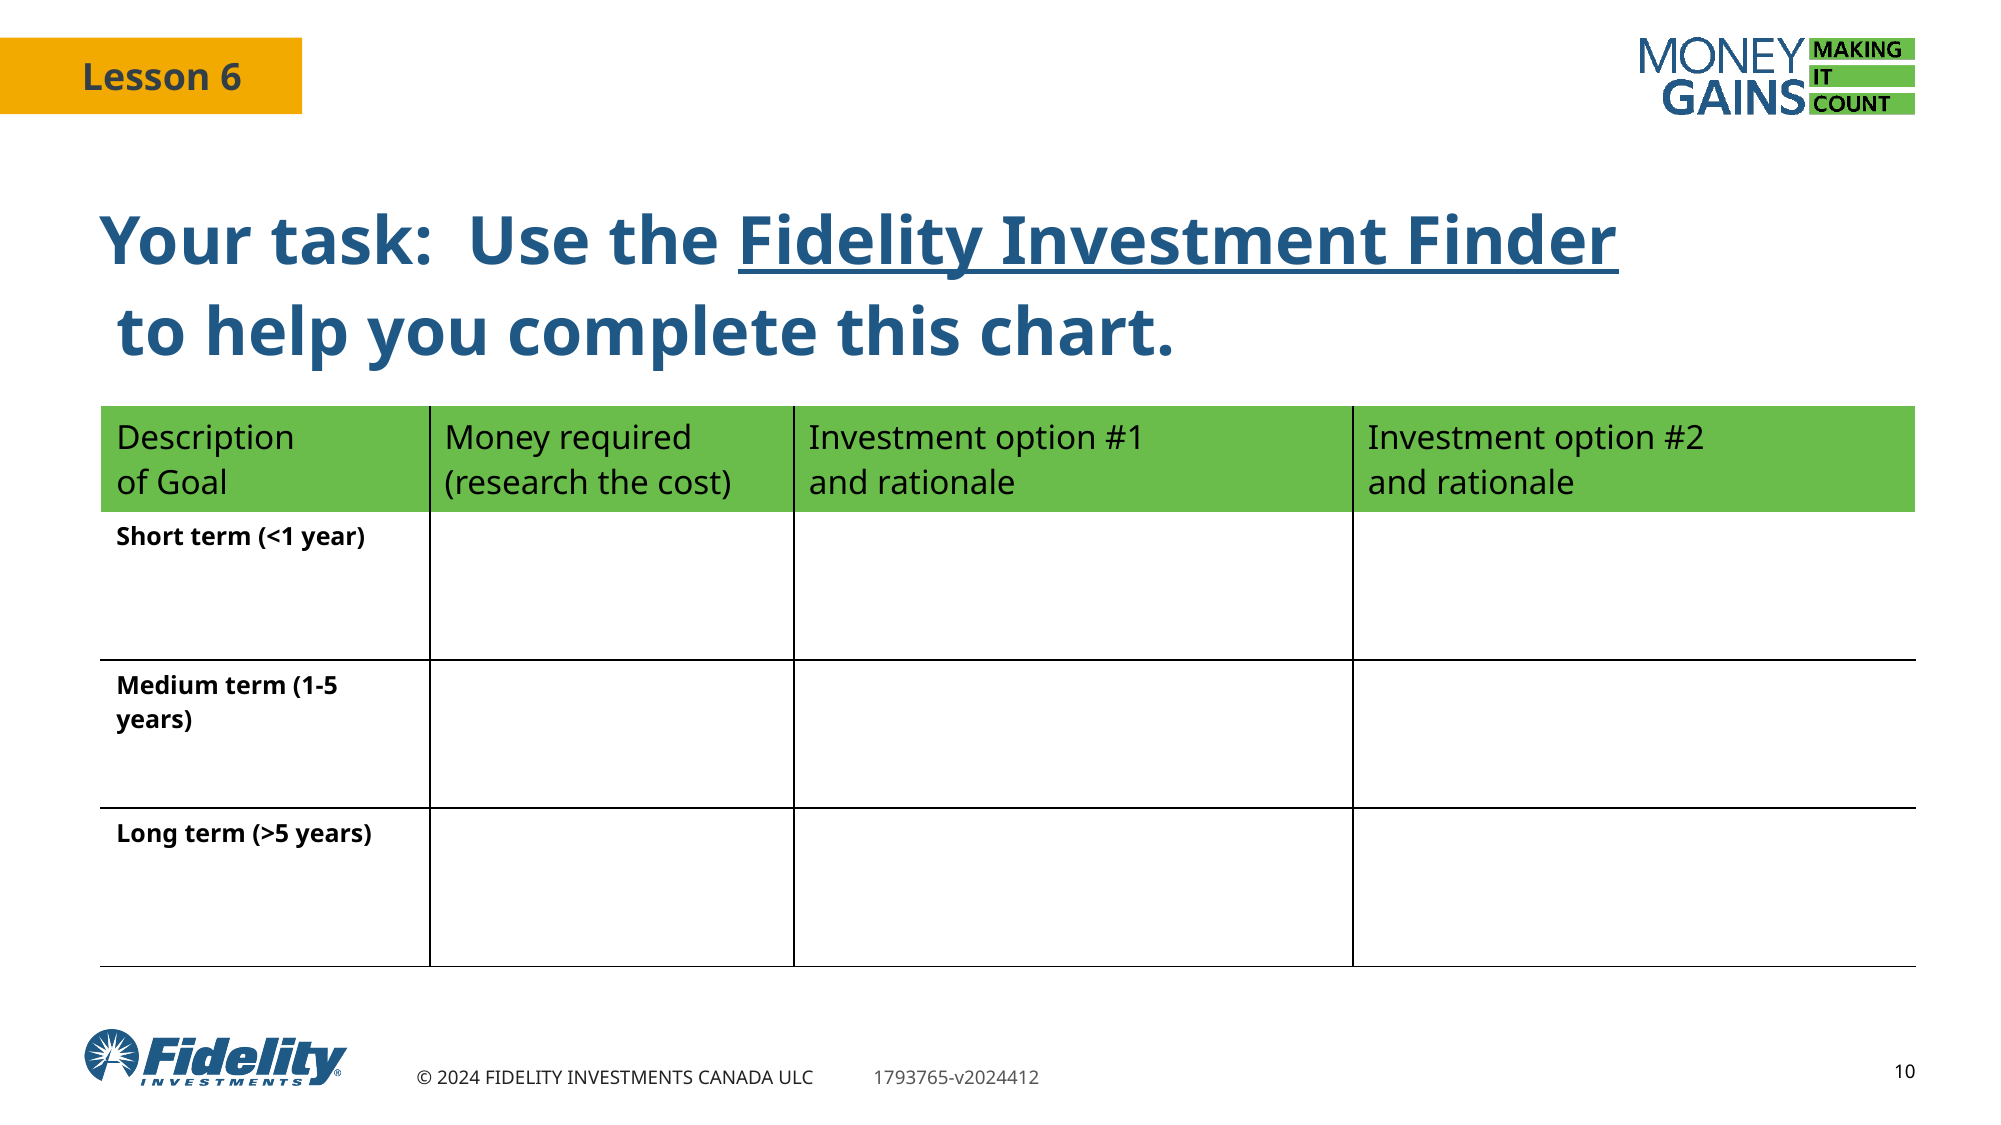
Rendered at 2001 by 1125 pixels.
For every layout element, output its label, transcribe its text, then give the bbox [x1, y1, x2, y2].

table_cell [431, 661, 793, 807]
table_header Description of Goal [101, 406, 429, 512]
table_cell Short term (<1 year) [102, 512, 429, 659]
table_cell Long term (>5 years) [102, 809, 429, 966]
picture [84, 1029, 348, 1086]
slide_number 10 [1826, 1058, 1931, 1087]
table_header Money required (research the cost) [431, 406, 793, 512]
table_header Investment option #1 and rationale [795, 406, 1352, 512]
table_header Investment option #2 and rationale [1354, 406, 1915, 512]
table_cell [795, 661, 1352, 807]
table_cell [431, 512, 793, 659]
title Your task: Use the Fidelity Investment Finder to help you complete this chart. [84, 190, 1916, 367]
table_cell [1354, 809, 1914, 966]
table_cell [1354, 661, 1914, 807]
table_cell [795, 512, 1352, 659]
table_cell Medium term (1-5 years) [102, 661, 429, 807]
table_cell [795, 809, 1352, 966]
picture [1640, 37, 1915, 115]
table_cell [1354, 512, 1914, 659]
table_cell [431, 809, 793, 966]
